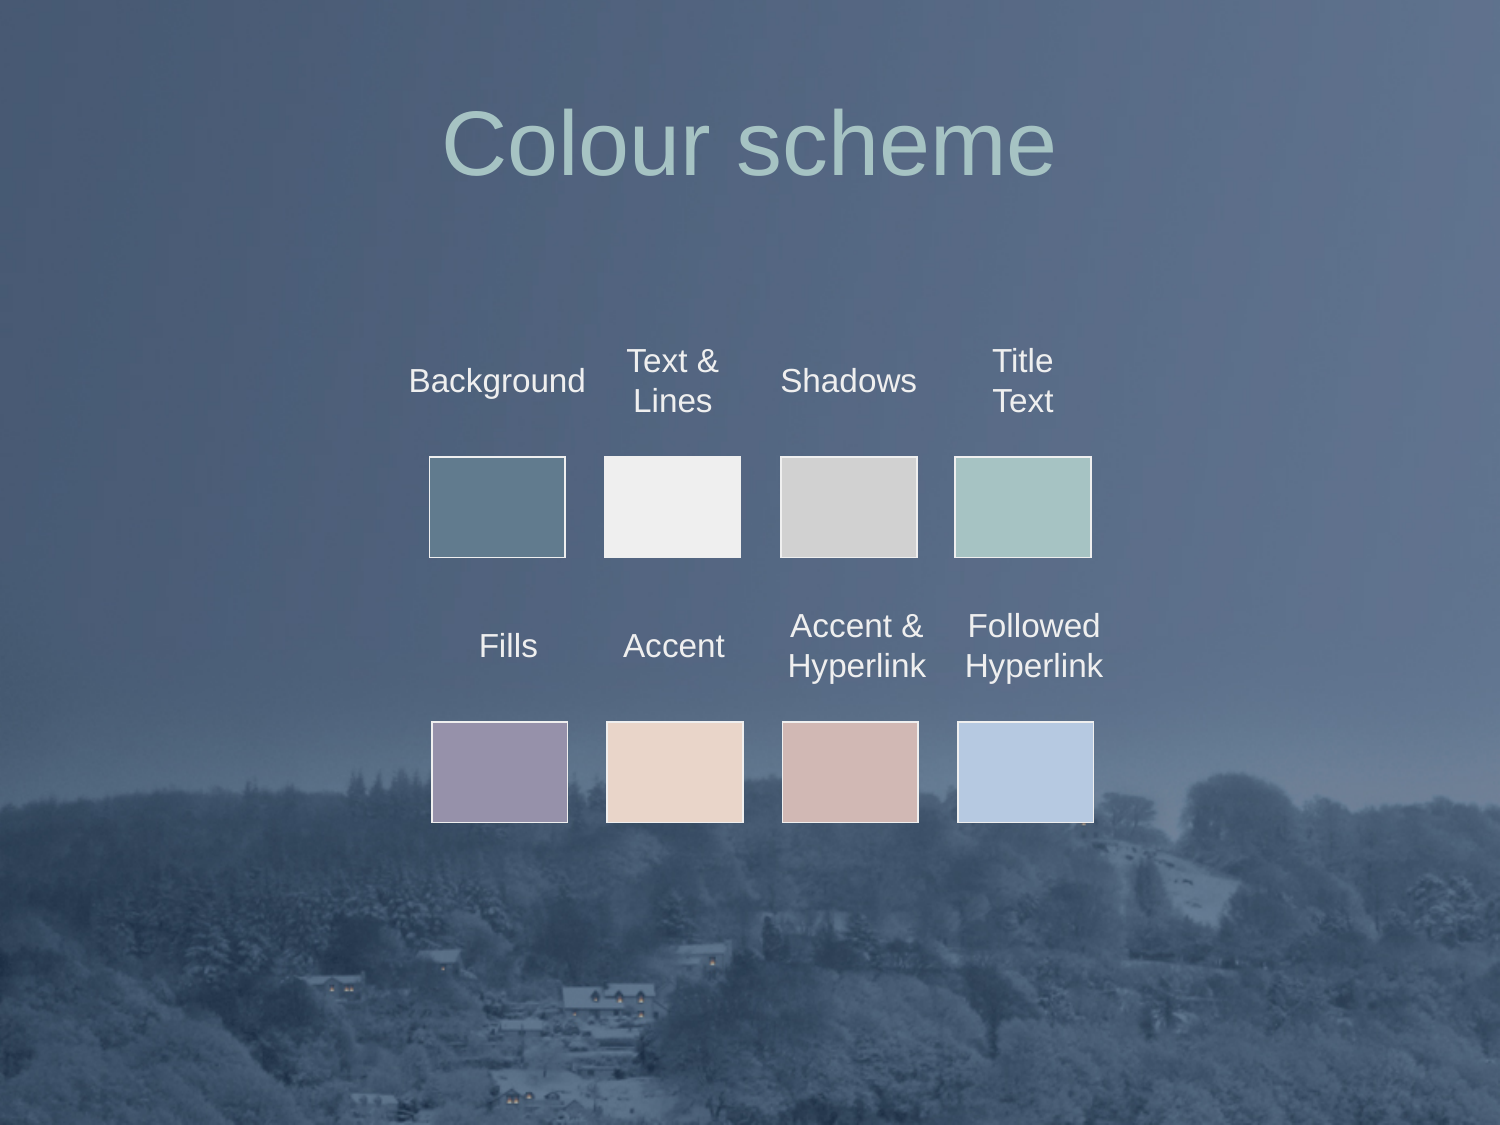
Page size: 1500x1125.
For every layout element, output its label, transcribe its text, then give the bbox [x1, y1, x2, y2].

text_box [429, 457, 566, 558]
text_box [607, 722, 743, 823]
text_box Shadows [765, 352, 933, 407]
text_box [958, 722, 1094, 823]
text_box Text & Lines [611, 332, 735, 427]
text_box [955, 457, 1091, 558]
text_box [604, 457, 741, 558]
text_box [432, 722, 568, 823]
text_box [782, 722, 919, 823]
text_box Fills [463, 617, 554, 672]
text_box Background [393, 352, 602, 407]
picture [0, 0, 1500, 1125]
text_box Accent [608, 617, 740, 672]
text_box [781, 457, 917, 558]
title Colour scheme [75, 45, 1425, 233]
text_box Followed Hyperlink [949, 596, 1119, 692]
text_box Accent & Hyperlink [772, 597, 942, 692]
text_box Title Text [977, 332, 1069, 427]
